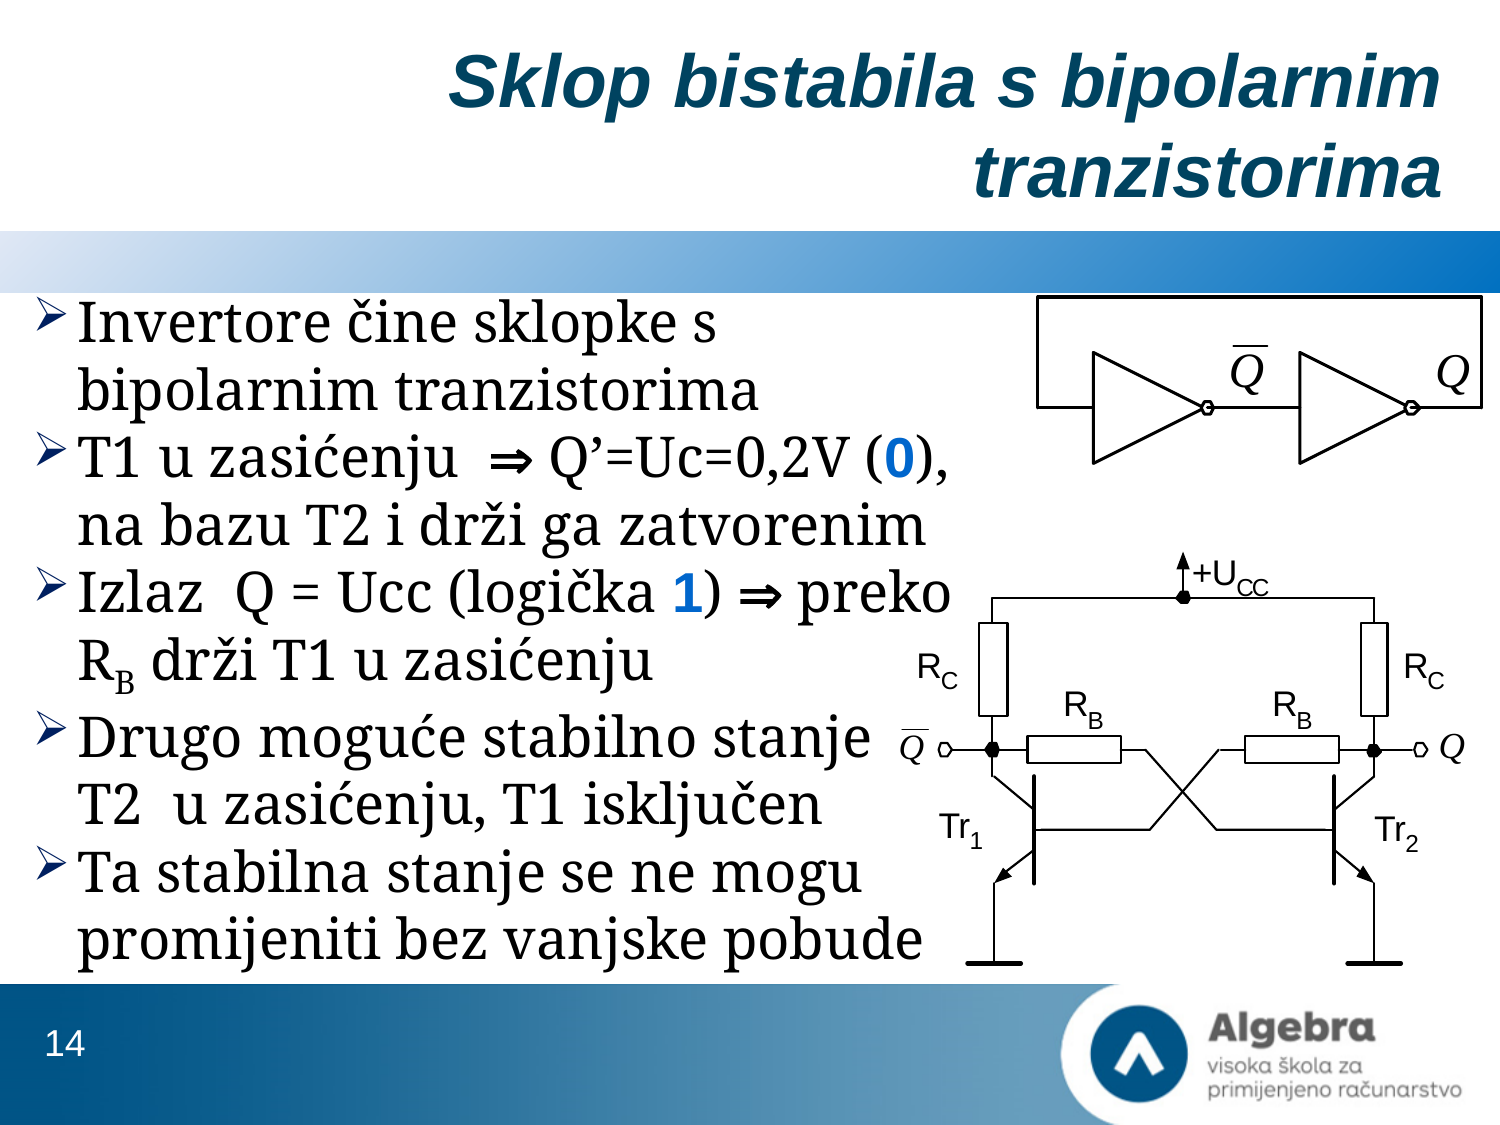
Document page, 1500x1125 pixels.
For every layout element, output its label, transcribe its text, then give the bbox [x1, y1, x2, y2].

picture [0, 984, 1500, 1125]
list Invertore čine sklopke s bipolarnim tranzistorima T1 u zasićenju  Q’=Uc=0,2V (0), na bazu T2 i drži ga zatvorenim Izlaz Q = Ucc (logička 1)  preko RB drži T1 u zasićenju Drugo moguće stabilno stanje T2 u zasićenju, T1 isključen Ta stabilna stanje se ne mogu promijeniti bez vanjske pobude [17, 278, 1046, 1024]
text_box 14 [29, 1011, 201, 1079]
title Sklop bistabila s bipolarnim tranzistorima [41, 37, 1459, 220]
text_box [884, 526, 1492, 990]
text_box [1016, 290, 1500, 483]
